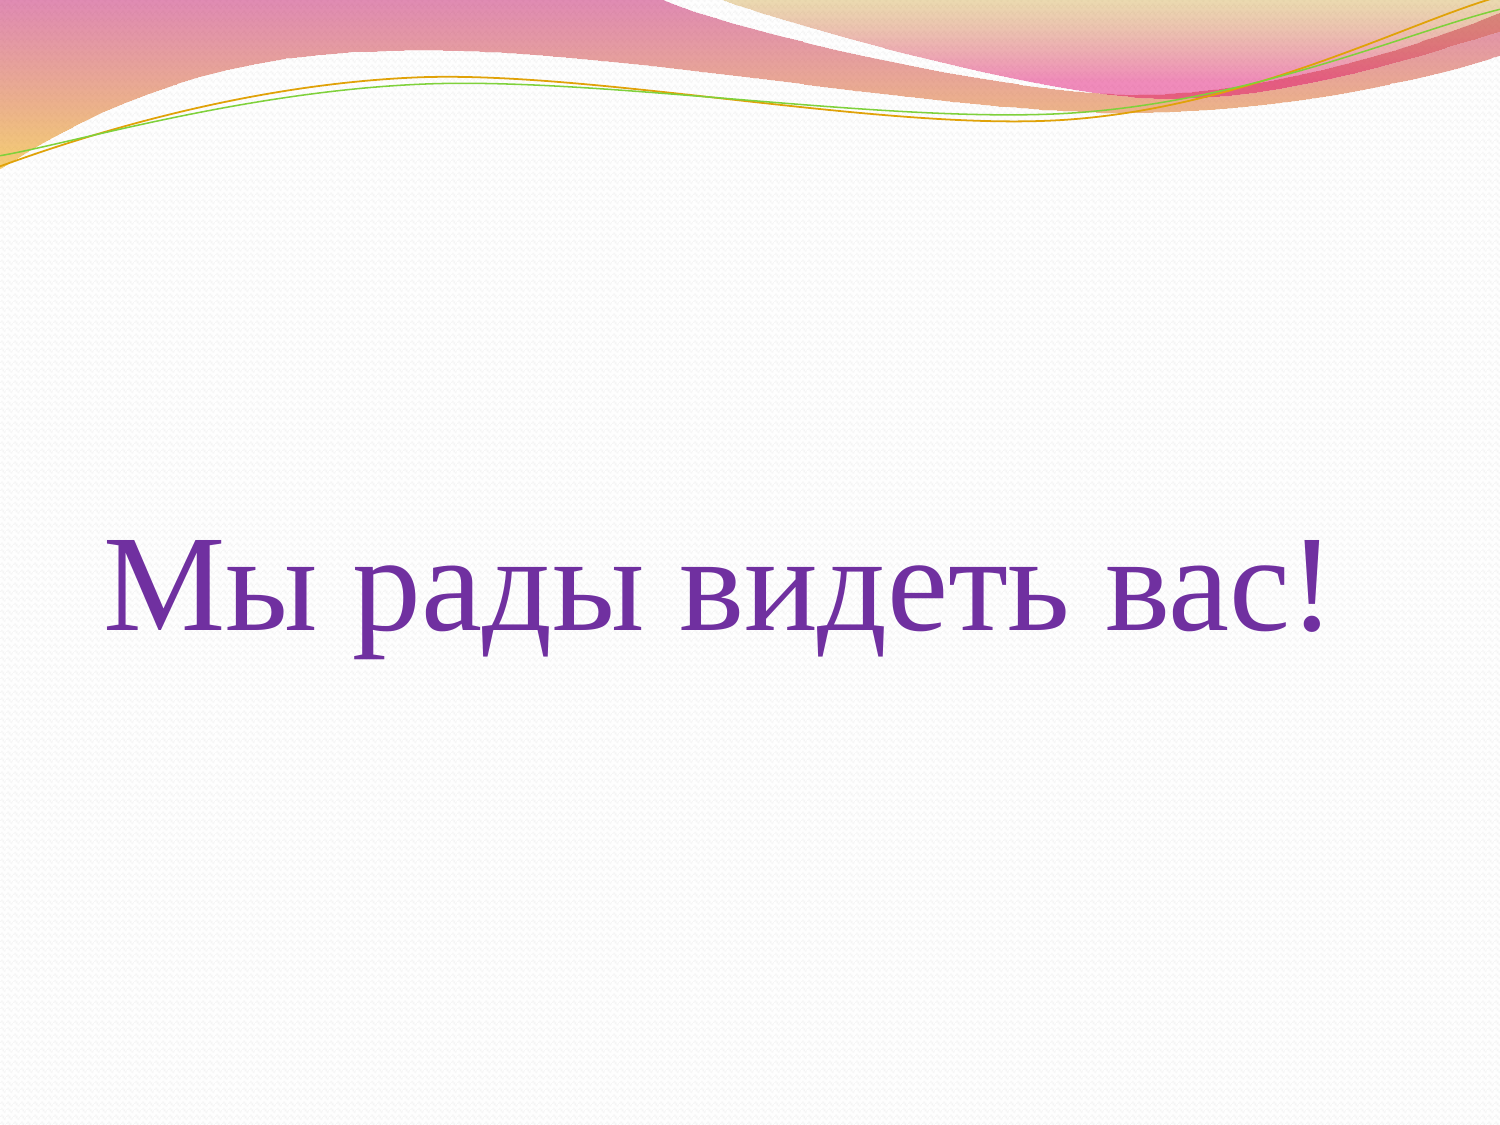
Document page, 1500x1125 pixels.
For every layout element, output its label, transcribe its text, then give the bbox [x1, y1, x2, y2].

list Мы рады видеть вас! [75, 317, 1425, 1038]
